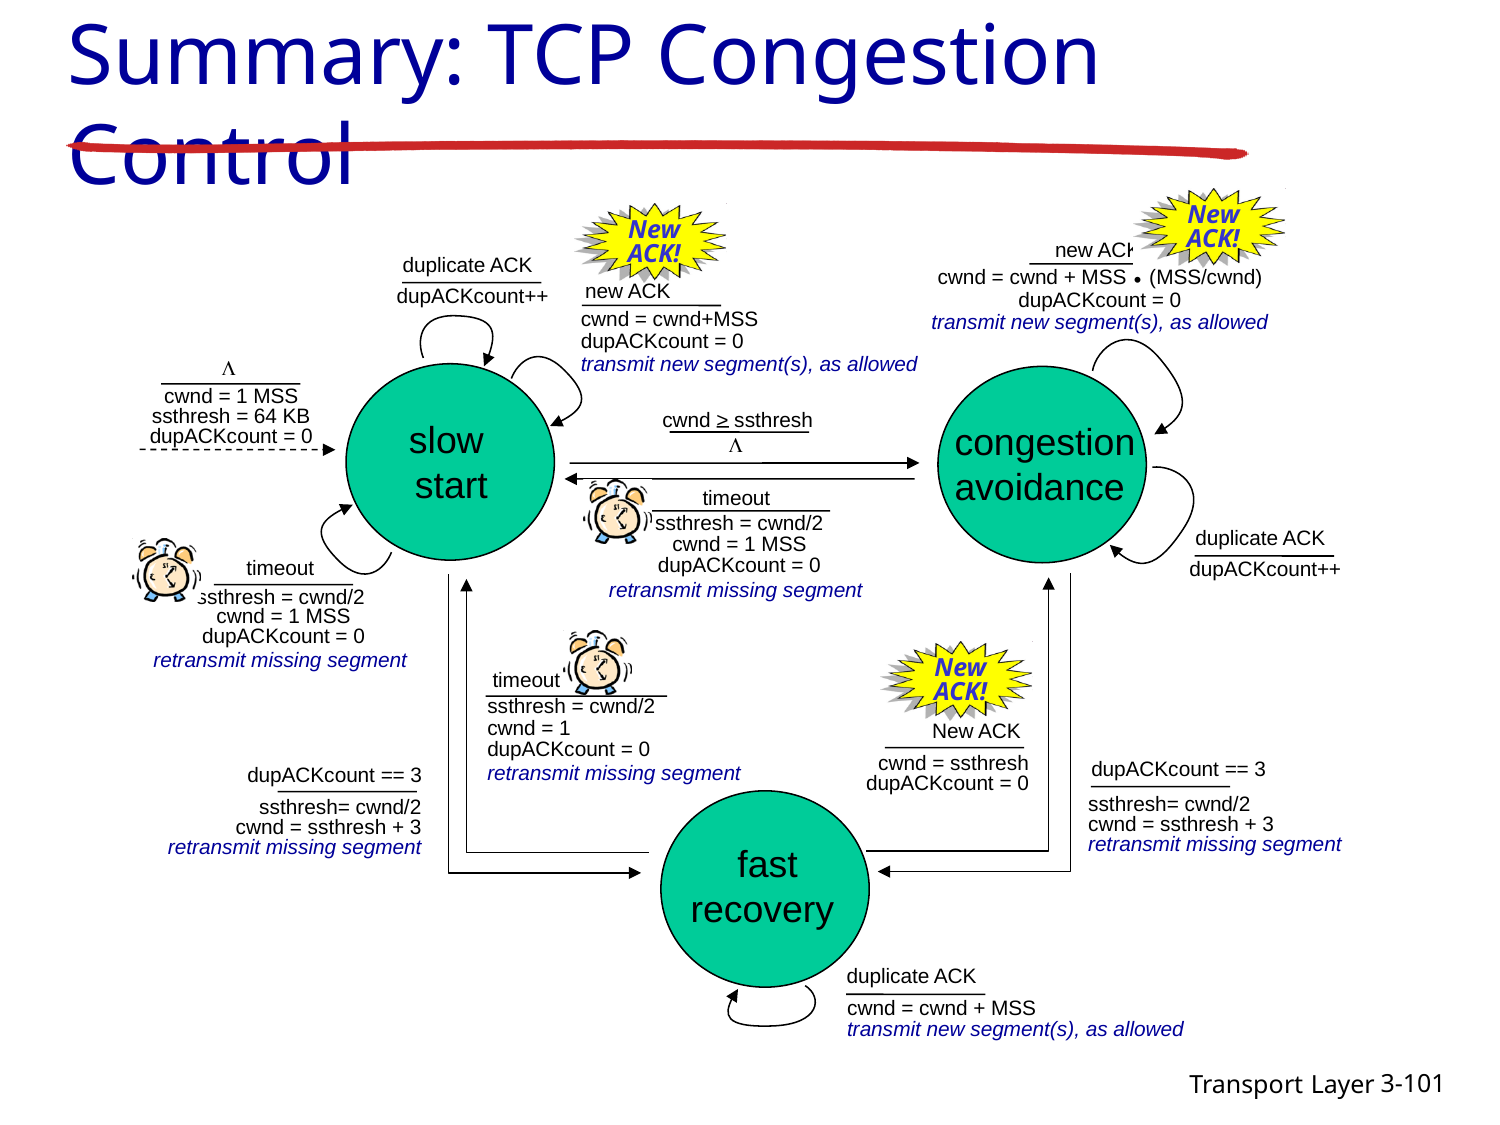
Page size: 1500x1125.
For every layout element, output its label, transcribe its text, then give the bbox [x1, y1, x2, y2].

picture [61, 135, 1262, 165]
slide_number 3-101 [1365, 1060, 1477, 1106]
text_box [131, 479, 569, 695]
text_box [134, 243, 569, 478]
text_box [1290, 224, 1357, 572]
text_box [850, 728, 1049, 852]
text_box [574, 188, 1286, 721]
title Summary: TCP Congestion Control [52, 30, 1328, 172]
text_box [660, 790, 1200, 1073]
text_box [877, 572, 1358, 888]
footer Transport Layer [914, 1057, 1390, 1105]
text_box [152, 703, 764, 891]
